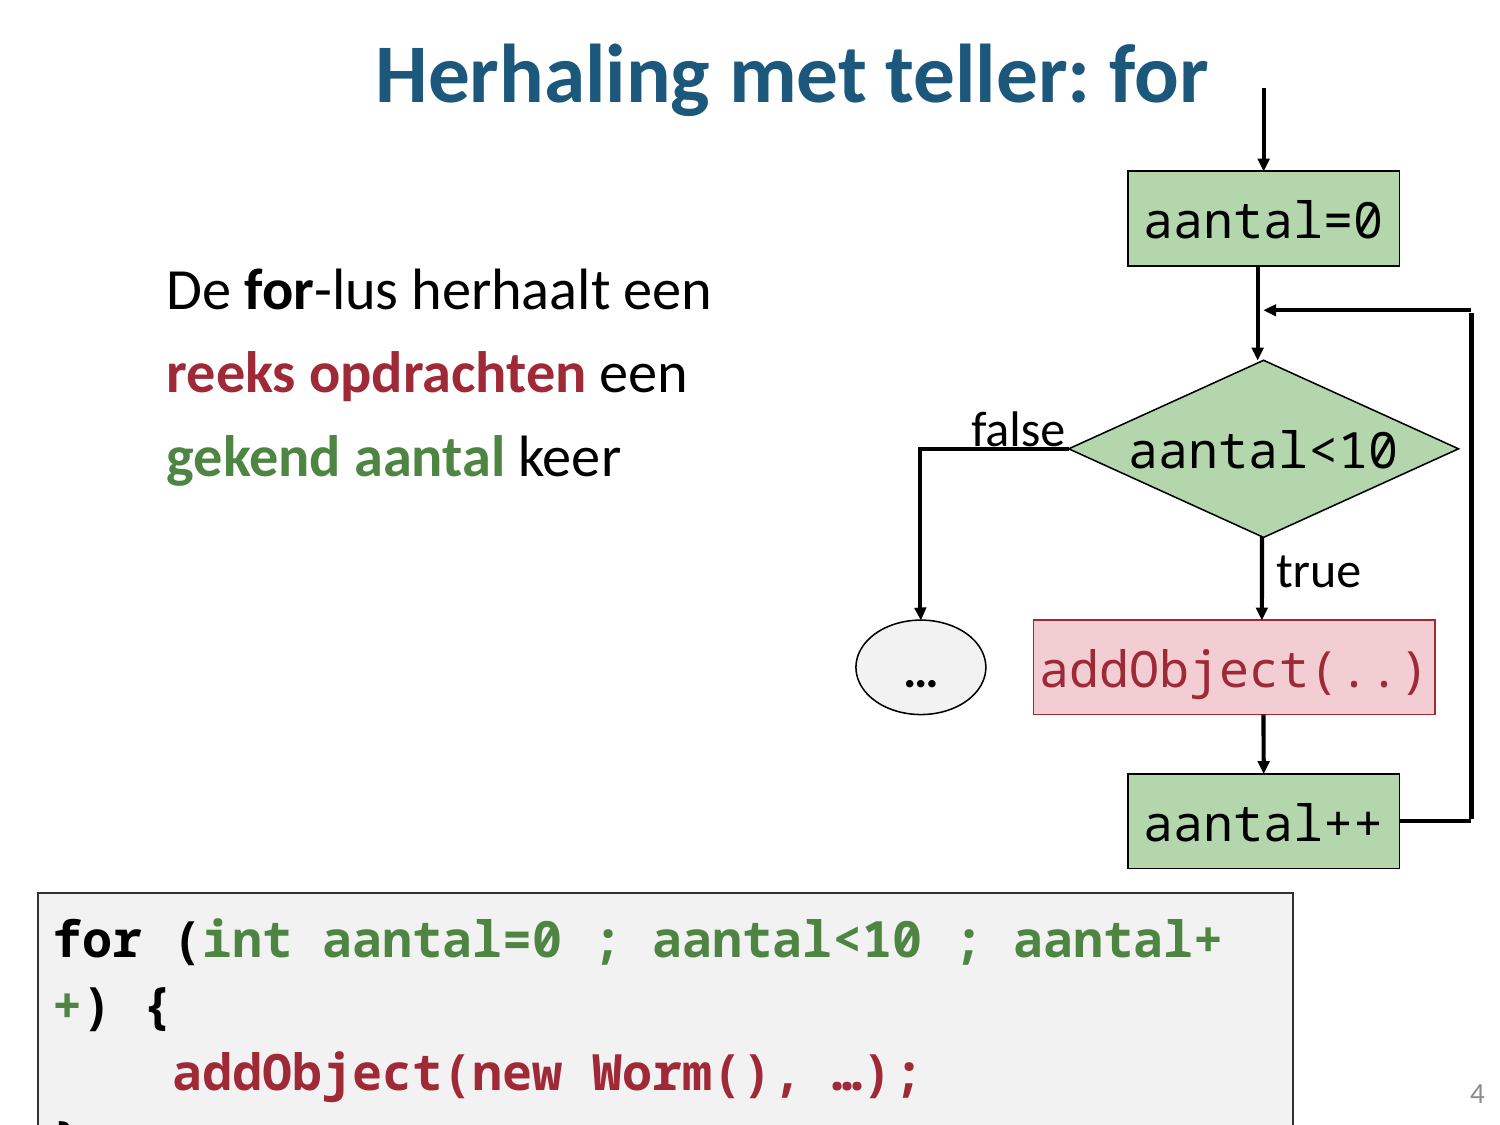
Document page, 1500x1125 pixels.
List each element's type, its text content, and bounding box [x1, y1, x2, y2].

text_box true [1264, 530, 1403, 606]
text_box false [926, 388, 1081, 448]
text_box false [1069, 450, 1081, 464]
text_box aantal<10 [1069, 360, 1459, 538]
list De for-lus herhaalt een reeks opdrachten een gekend aantal keer [132, 230, 804, 778]
title Herhaling met teller: for [0, 0, 1435, 156]
text_box addObject(..) [1033, 620, 1435, 715]
text_box for (int aantal=0 ; aantal<10 ; aantal++) { addObject(new Worm(), …); } [38, 893, 1293, 1125]
text_box aantal++ [1128, 773, 1400, 869]
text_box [920, 448, 1069, 621]
text_box … [855, 620, 986, 715]
slide_number 4 [1293, 1061, 1500, 1122]
text_box aantal=0 [1128, 171, 1400, 266]
